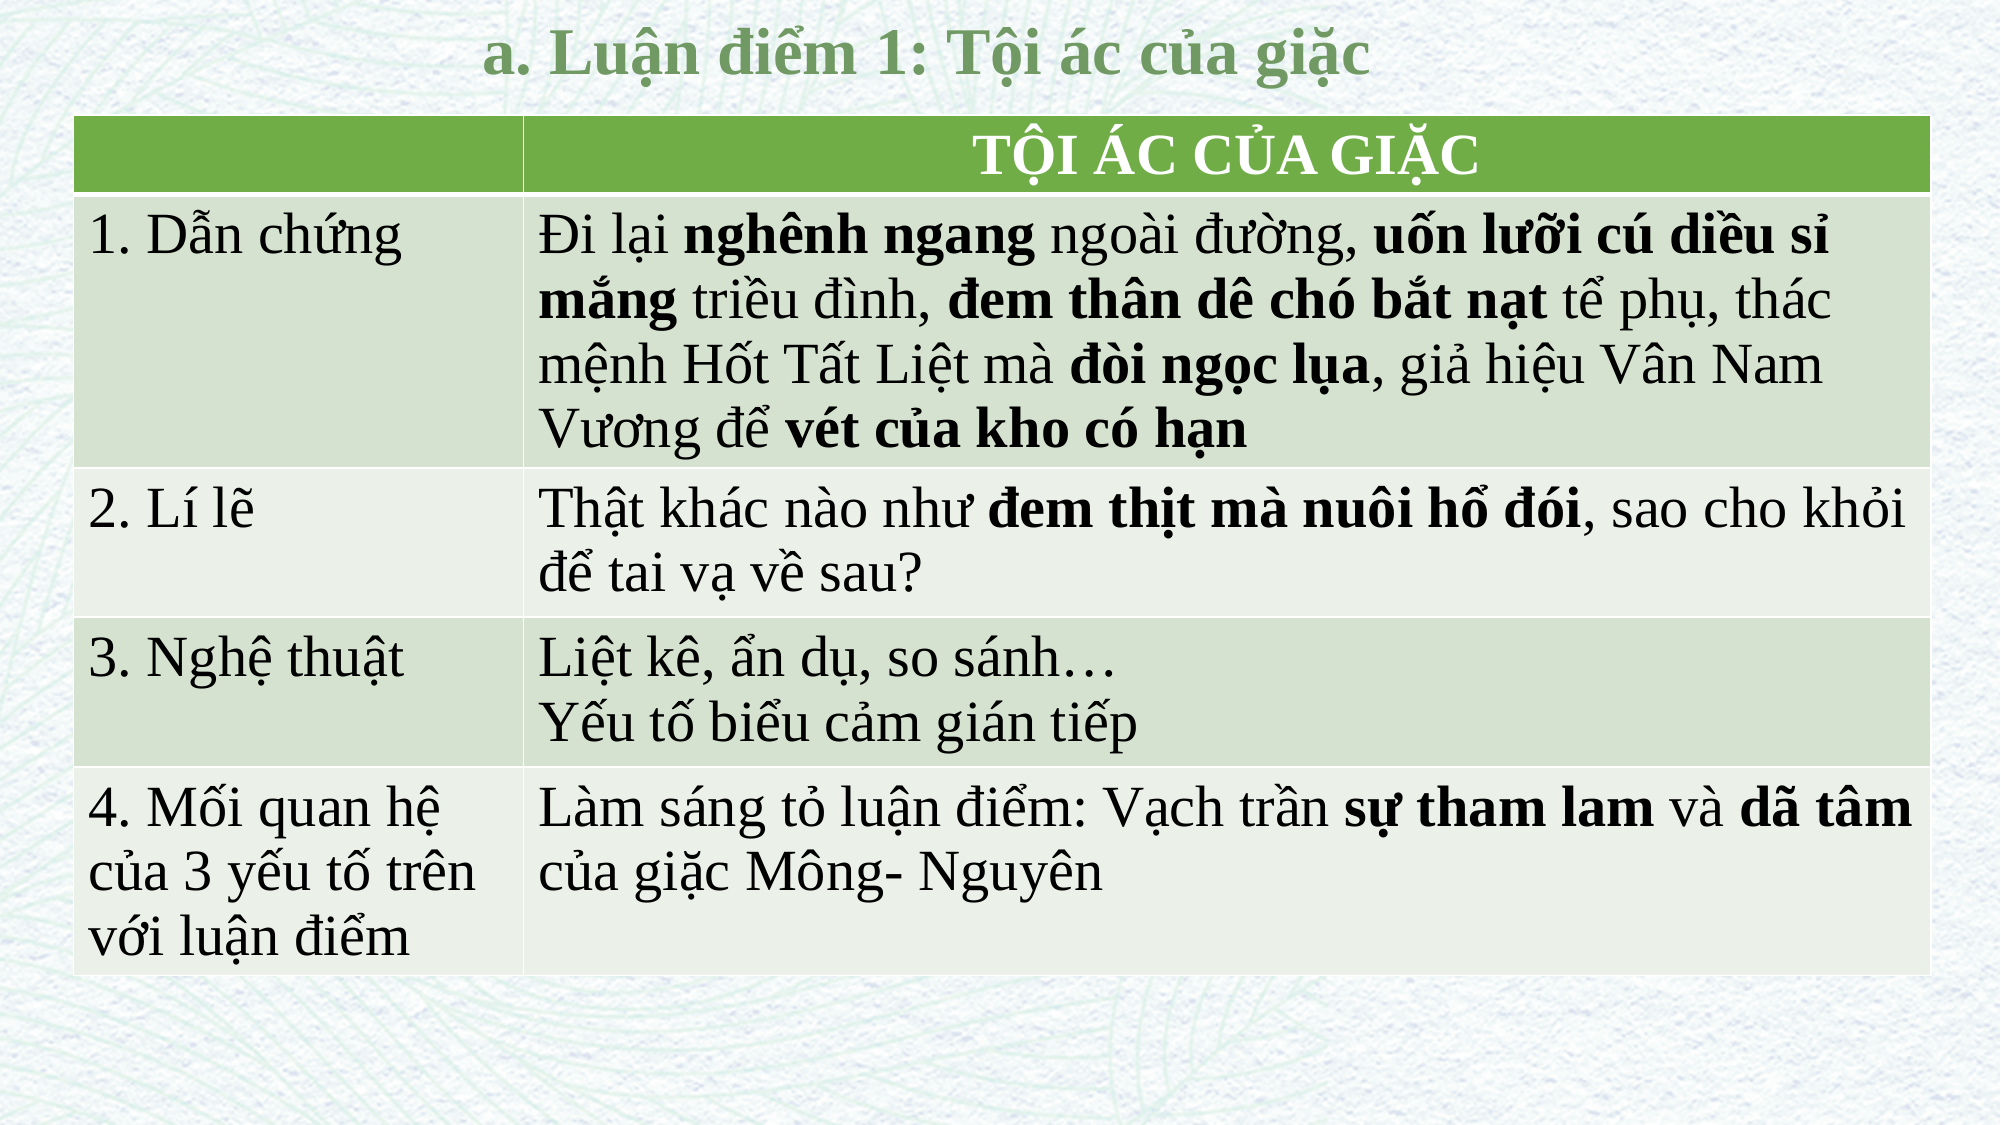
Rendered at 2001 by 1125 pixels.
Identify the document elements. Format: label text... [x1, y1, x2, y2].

table_cell Làm sáng tỏ luận điểm: Vạch trần sự tham lam và dã tâm của giặc Mông- Nguyên [524, 768, 1930, 975]
picture [0, 0, 2000, 1125]
table_cell 2. Lí lẽ [74, 469, 523, 616]
table_cell Liệt kê, ẩn dụ, so sánh… Yếu tố biểu cảm gián tiếp [524, 618, 1930, 766]
table_cell Đi lại nghênh ngang ngoài đường, uốn lưỡi cú diều sỉ mắng triều đình, đem thân dê chó bắt nạt tể phụ, thác mệnh Hốt Tất Liệt mà đòi ngọc lụa, giả hiệu Vân Nam Vương để vét của kho có hạn [524, 197, 1930, 467]
table_cell 3. Nghệ thuật [74, 618, 523, 766]
table_cell 1. Dẫn chứng [74, 197, 523, 467]
table_header TỘI ÁC CỦA GIẶC [524, 116, 1930, 192]
table_cell 4. Mối quan hệ của 3 yếu tố trên với luận điểm [74, 768, 523, 975]
text_box a. Luận điểm 1: Tội ác của giặc [467, 0, 1388, 96]
table_cell Thật khác nào như đem thịt mà nuôi hổ đói, sao cho khỏi để tai vạ về sau? [524, 469, 1930, 616]
table_header [74, 116, 523, 192]
